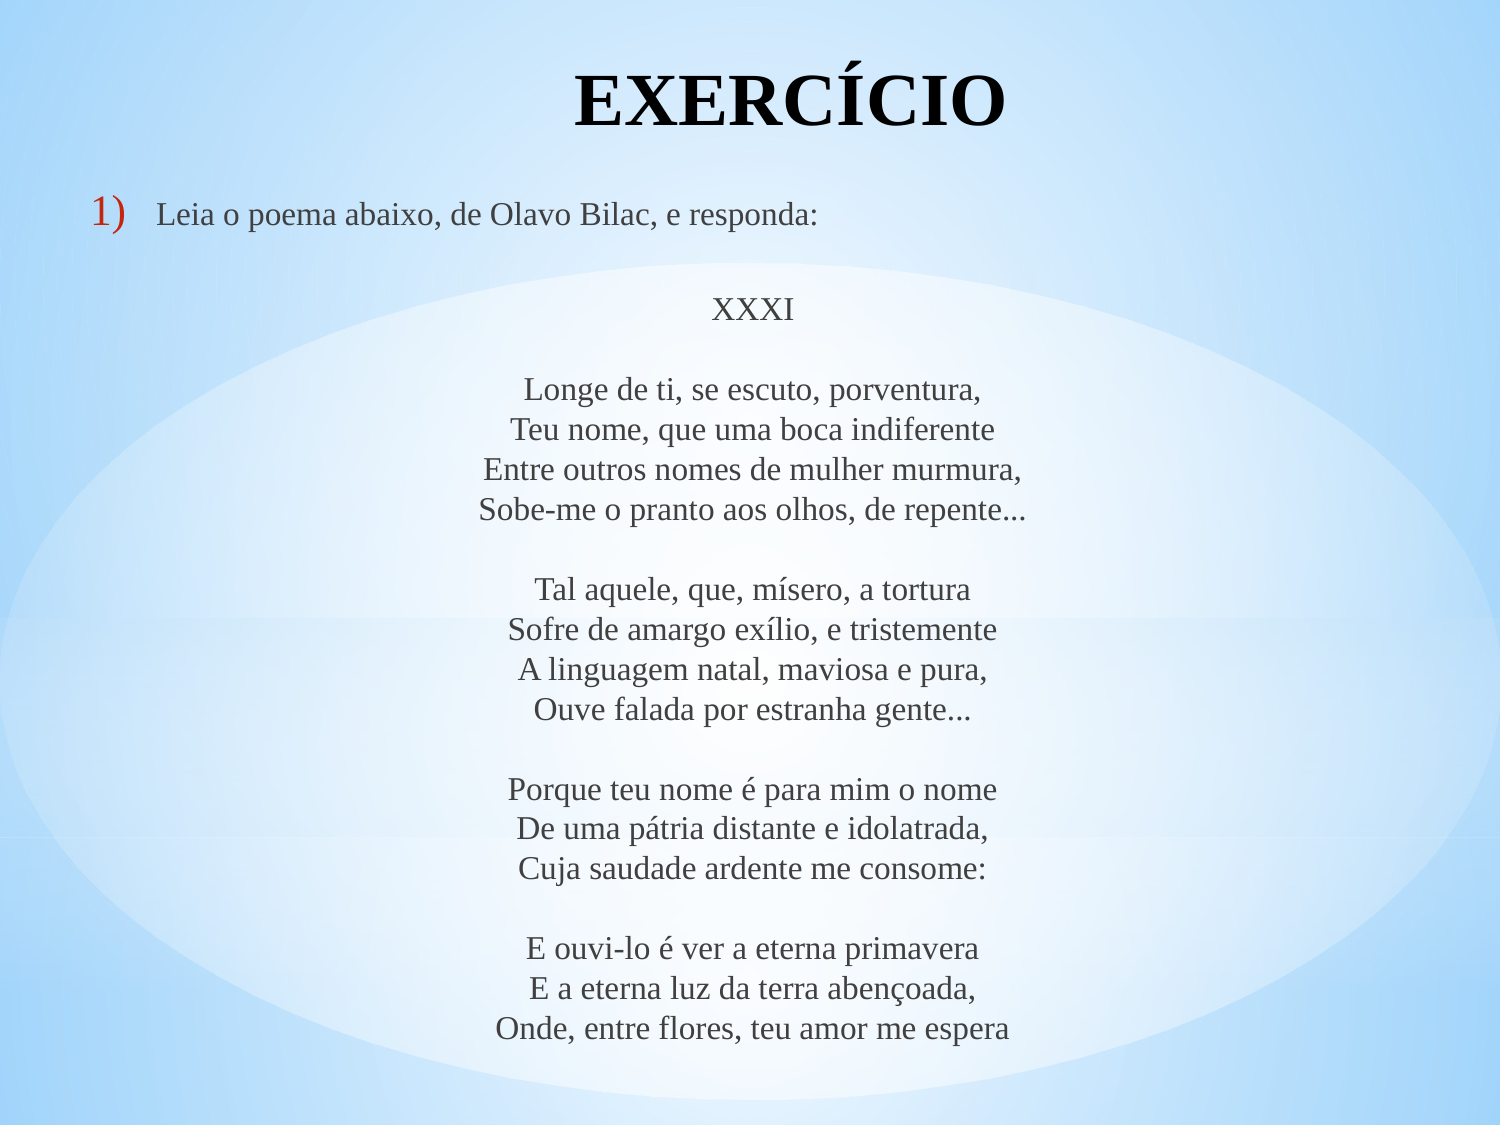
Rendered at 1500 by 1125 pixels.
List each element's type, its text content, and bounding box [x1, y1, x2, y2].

title EXERCÍCIO [171, 42, 1412, 149]
list Leia o poema abaixo, de Olavo Bilac, e responda: XXXI Longe de ti, se escuto, porventura, Teu nome, que uma boca indiferente Entre outros nomes de mulher murmura, Sobe-me o pranto aos olhos, de repente... Tal aquele, que, mísero, a tortura Sofre de amargo exílio, e tristemente A linguagem natal, maviosa e pura, Ouve falada por estranha gente... Porque teu nome é para mim o nome De uma pátria distante e idolatrada, Cuja saudade ardente me consome: E ouvi-lo é ver a eterna primavera E a eterna luz da terra abençoada, Onde, entre flores, teu amor me espera [75, 184, 1425, 1107]
